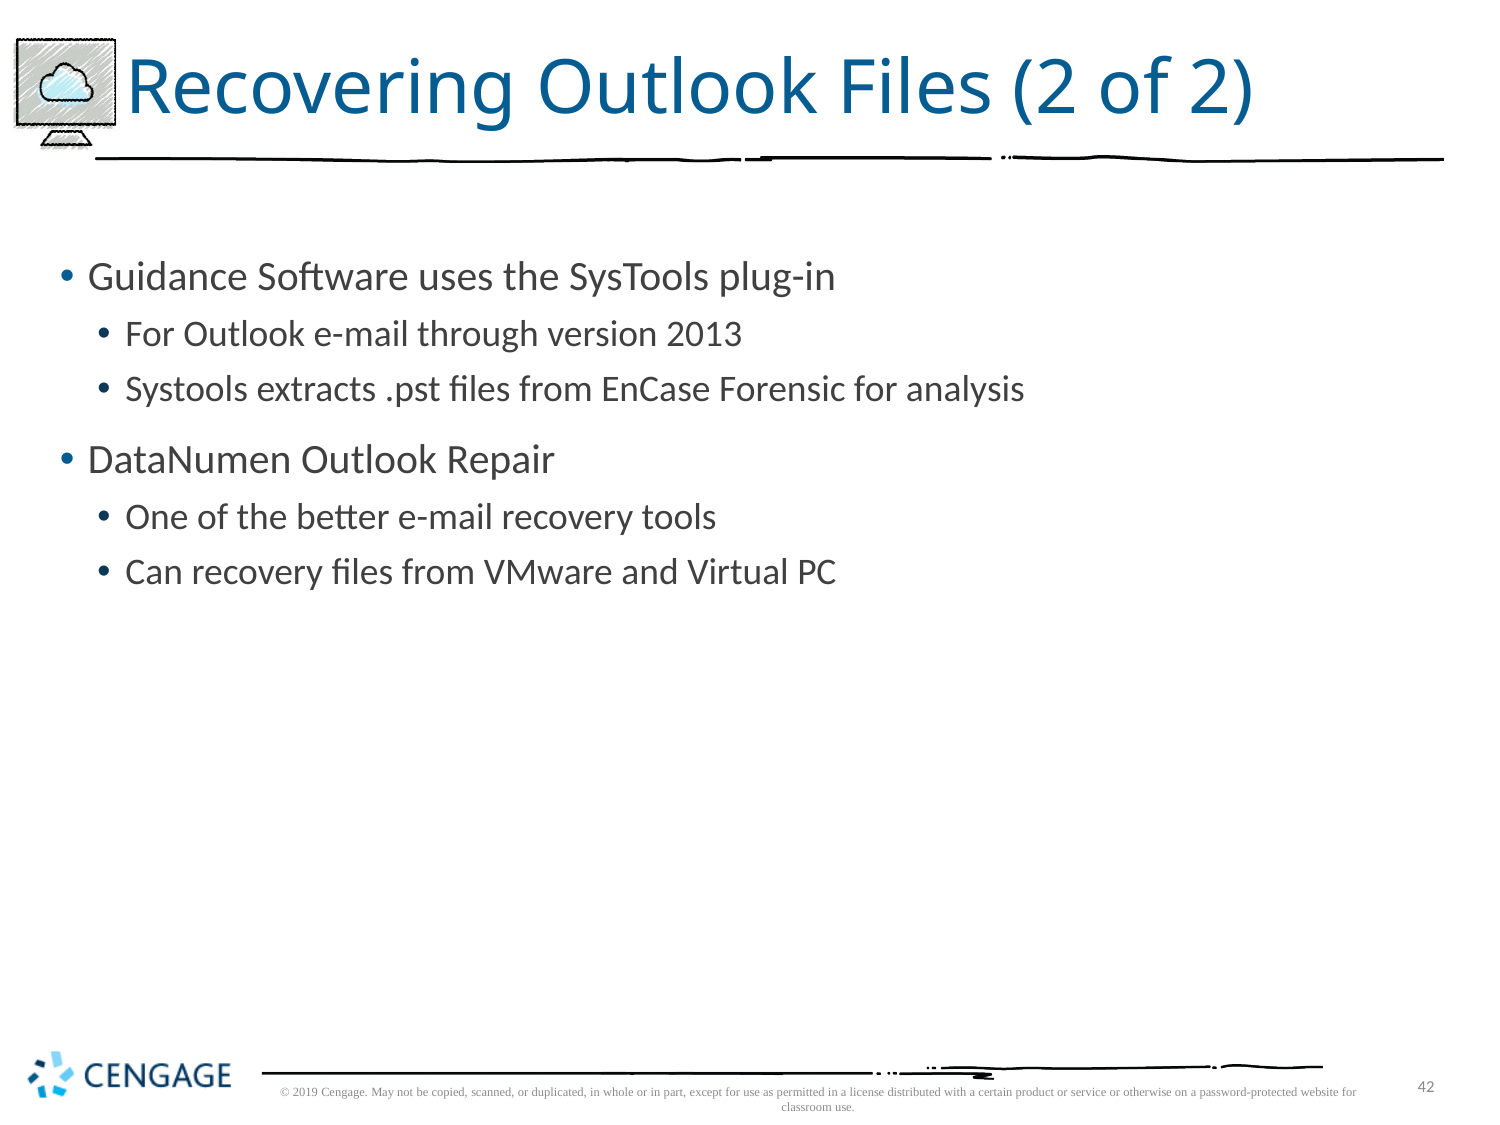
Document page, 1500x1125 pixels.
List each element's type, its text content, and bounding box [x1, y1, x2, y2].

footer © 2019 Cengage. May not be copied, scanned, or duplicated, in whole or in part, except for use as permitted in a license distributed with a certain product or service or otherwise on a password-protected website for classroom use. [261, 1079, 1375, 1120]
picture [7, 1037, 244, 1111]
title Recovering Outlook Files (2 of 2) [125, 52, 1442, 130]
list Guidance Software uses the SysTools plug-in For Outlook e-mail through version 2013 Systools extracts .pst files from EnCase Forensic for analysis DataNumen Outlook Repair One of the better e-mail recovery tools Can recovery files from VMware and Virtual PC [59, 252, 1441, 490]
picture [95, 155, 1444, 163]
picture [261, 1064, 1323, 1079]
picture [12, 36, 117, 151]
